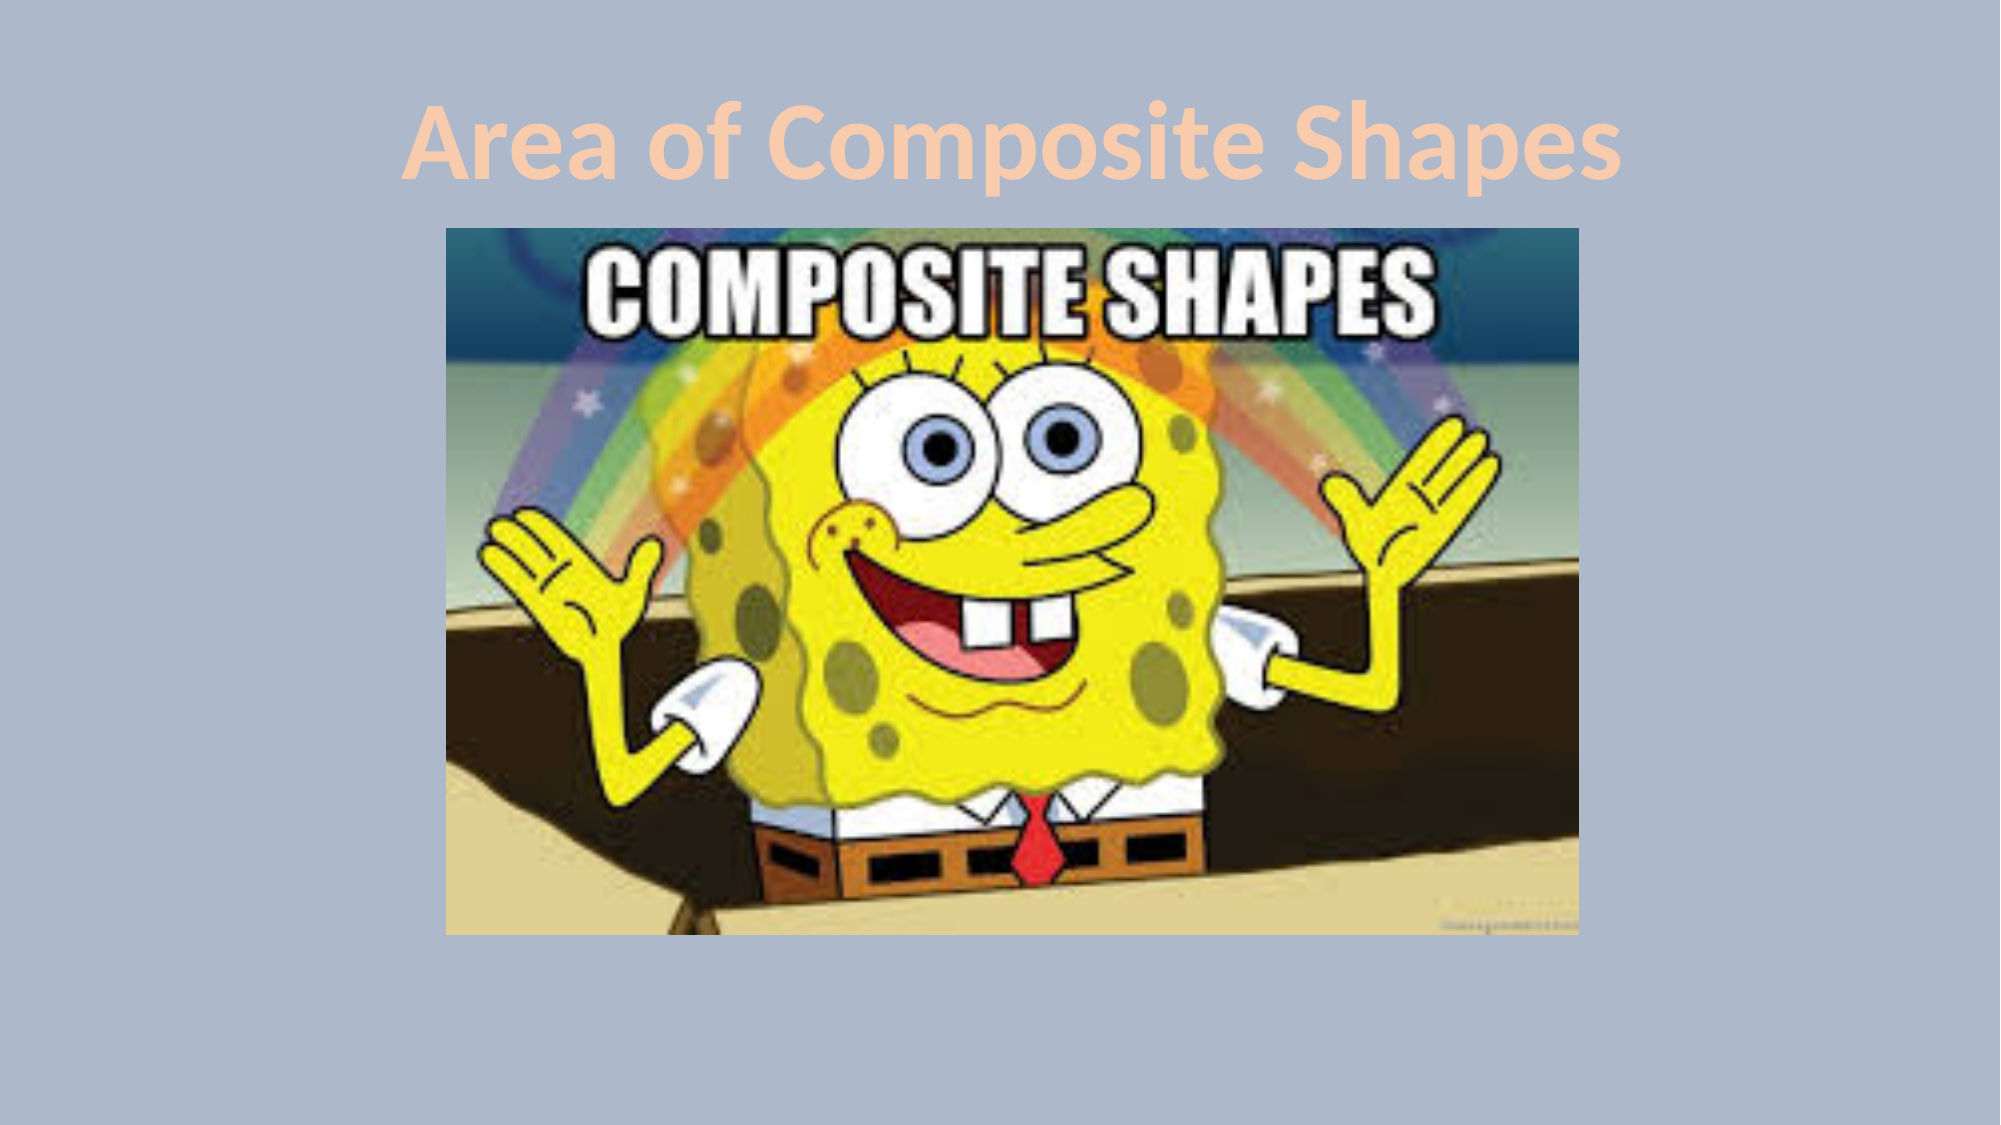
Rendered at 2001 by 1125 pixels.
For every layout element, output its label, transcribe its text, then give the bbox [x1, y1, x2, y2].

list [446, 228, 1579, 935]
text_box Area of Composite Shapes [163, 59, 1863, 210]
